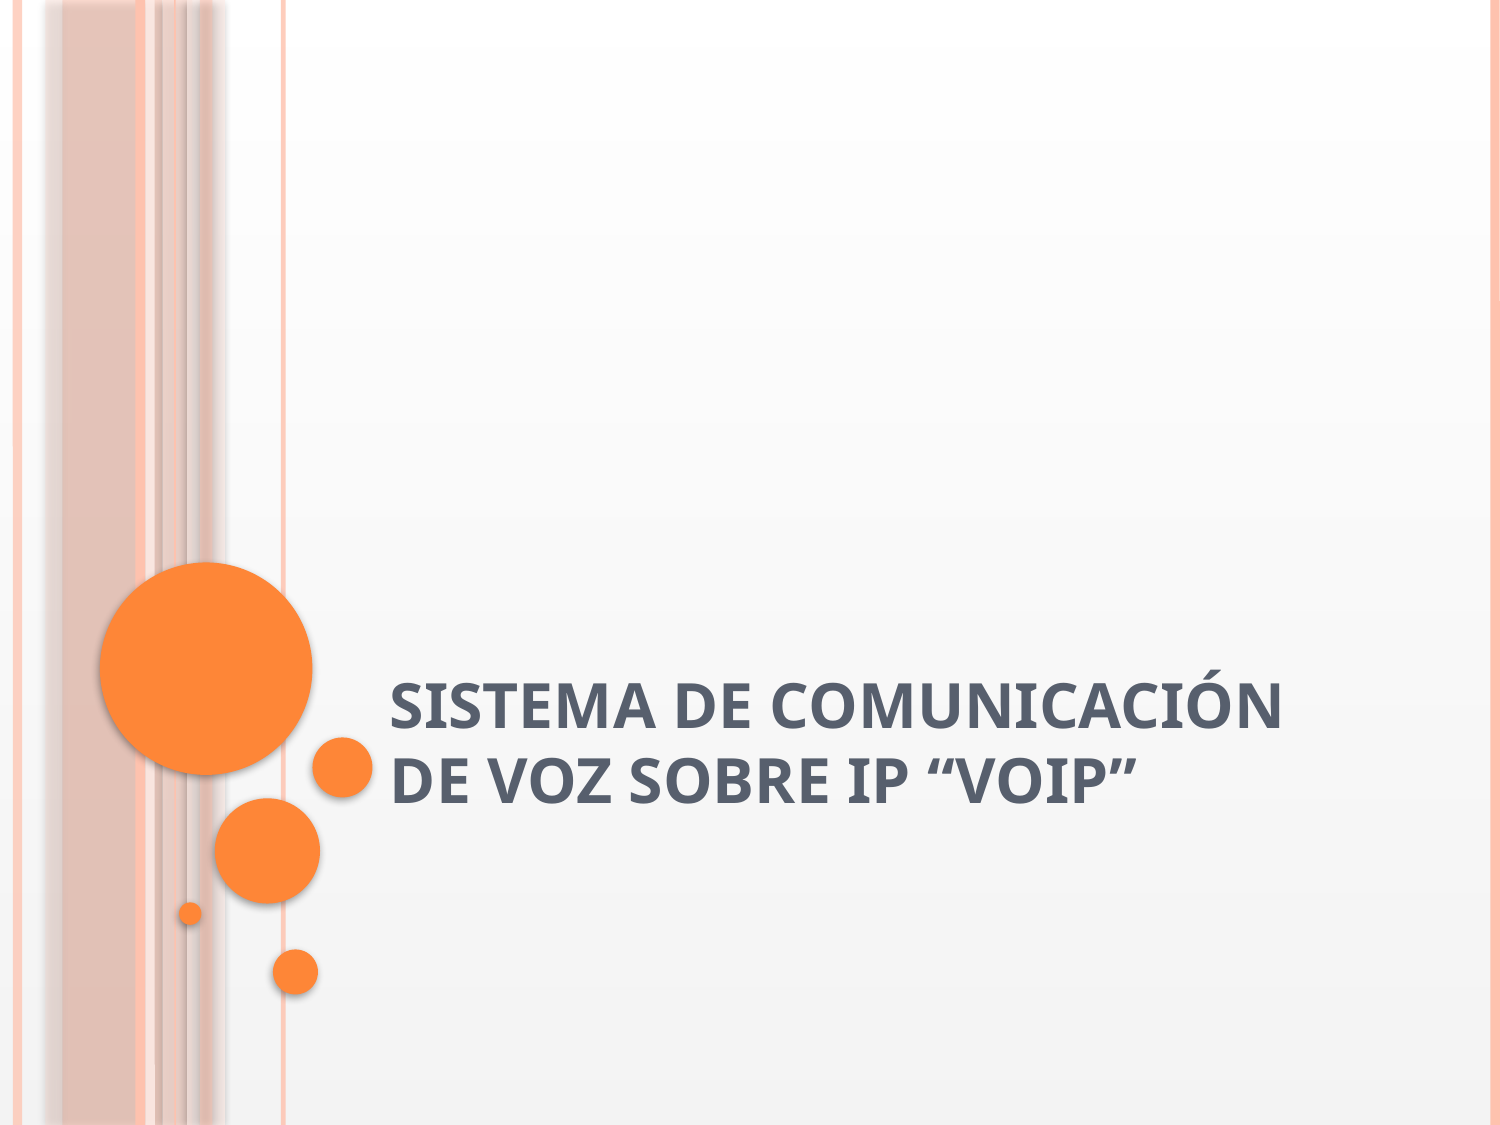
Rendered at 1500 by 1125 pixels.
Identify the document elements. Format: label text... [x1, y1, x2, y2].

title Sistema De Comunicación De Voz Sobre Ip “VoIP” [375, 512, 1388, 824]
